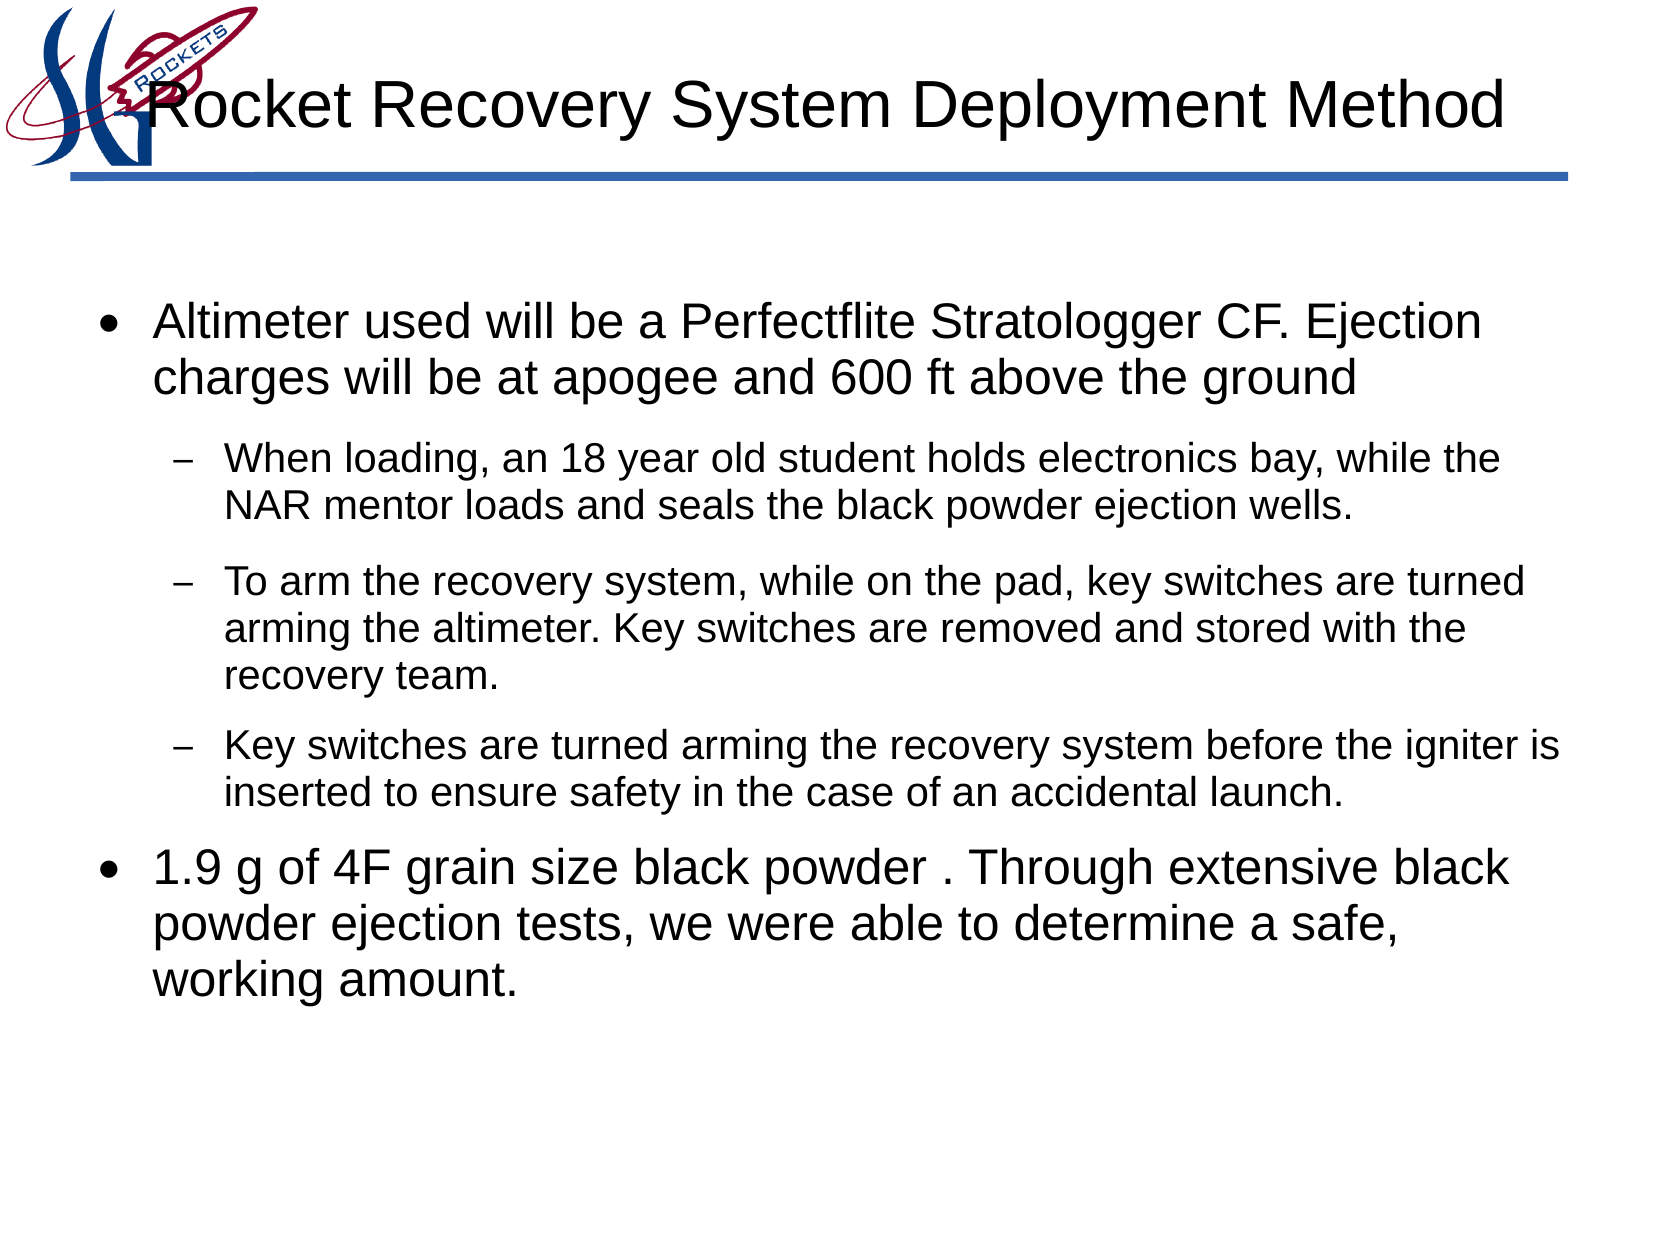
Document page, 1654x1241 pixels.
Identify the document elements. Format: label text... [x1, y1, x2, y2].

title Rocket Recovery System Deployment Method [82, 49, 1571, 158]
list Altimeter used will be a Perfectflite Stratologger CF. Ejection charges will be at apogee and 600 ft above the ground When loading, an 18 year old student holds electronics bay, while the NAR mentor loads and seals the black powder ejection wells. To arm the recovery system, while on the pad, key switches are turned arming the altimeter. Key switches are removed and stored with the recovery team. Key switches are turned arming the recovery system before the igniter is inserted to ensure safety in the case of an accidental launch. 1.9 g of 4F grain size black powder . Through extensive black powder ejection tests, we were able to determine a safe, working amount. [82, 290, 1571, 1110]
picture [0, 0, 260, 169]
